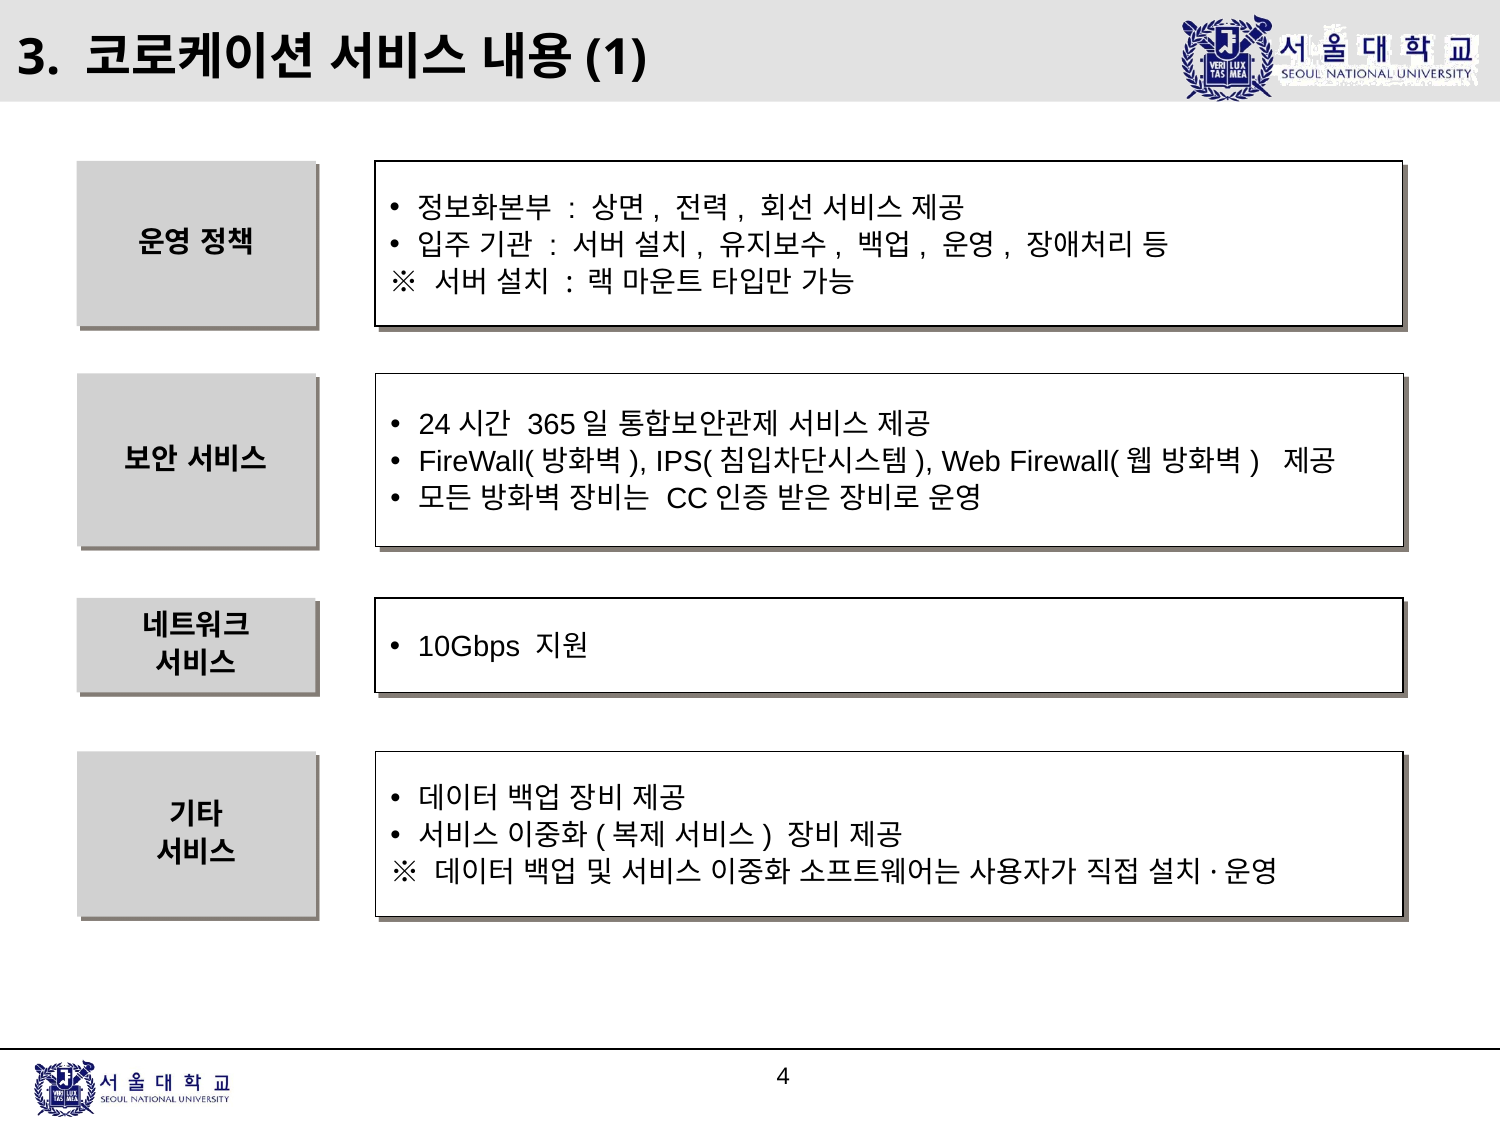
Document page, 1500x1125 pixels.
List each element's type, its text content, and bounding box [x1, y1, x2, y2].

picture [29, 1055, 234, 1125]
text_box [1174, 7, 1479, 114]
text_box 24시간 365일 통합보안관제 서비스 제공 FireWall(방화벽), IPS(침입차단시스템), Web Firewall(웹 방화벽) 제공 모든 방화벽 장비는 CC인증 받은 장비로 운영 [375, 373, 1404, 547]
text_box 기타 서비스 [77, 751, 316, 917]
text_box 정보화본부 : 상면, 전력, 회선 서비스 제공 입주 기관 : 서버 설치, 유지보수, 백업, 운영, 장애처리 등 ※ 서버 설치 : 랙 마운트 타입만 가능 [374, 160, 1403, 327]
slide_number 4 [608, 1054, 959, 1115]
text_box 10Gbps 지원 [375, 597, 1403, 693]
text_box 네트워크 서비스 [76, 597, 316, 693]
text_box 데이터 백업 장비 제공 서비스 이중화(복제 서비스) 장비 제공 ※ 데이터 백업 및 서비스 이중화 소프트웨어는 사용자가 직접 설치·운영 [375, 751, 1404, 917]
text_box 보안 서비스 [77, 373, 316, 547]
text_box 3. 코로케이션 서비스 내용(1) [17, 12, 687, 90]
text_box 운영 정책 [76, 160, 316, 327]
